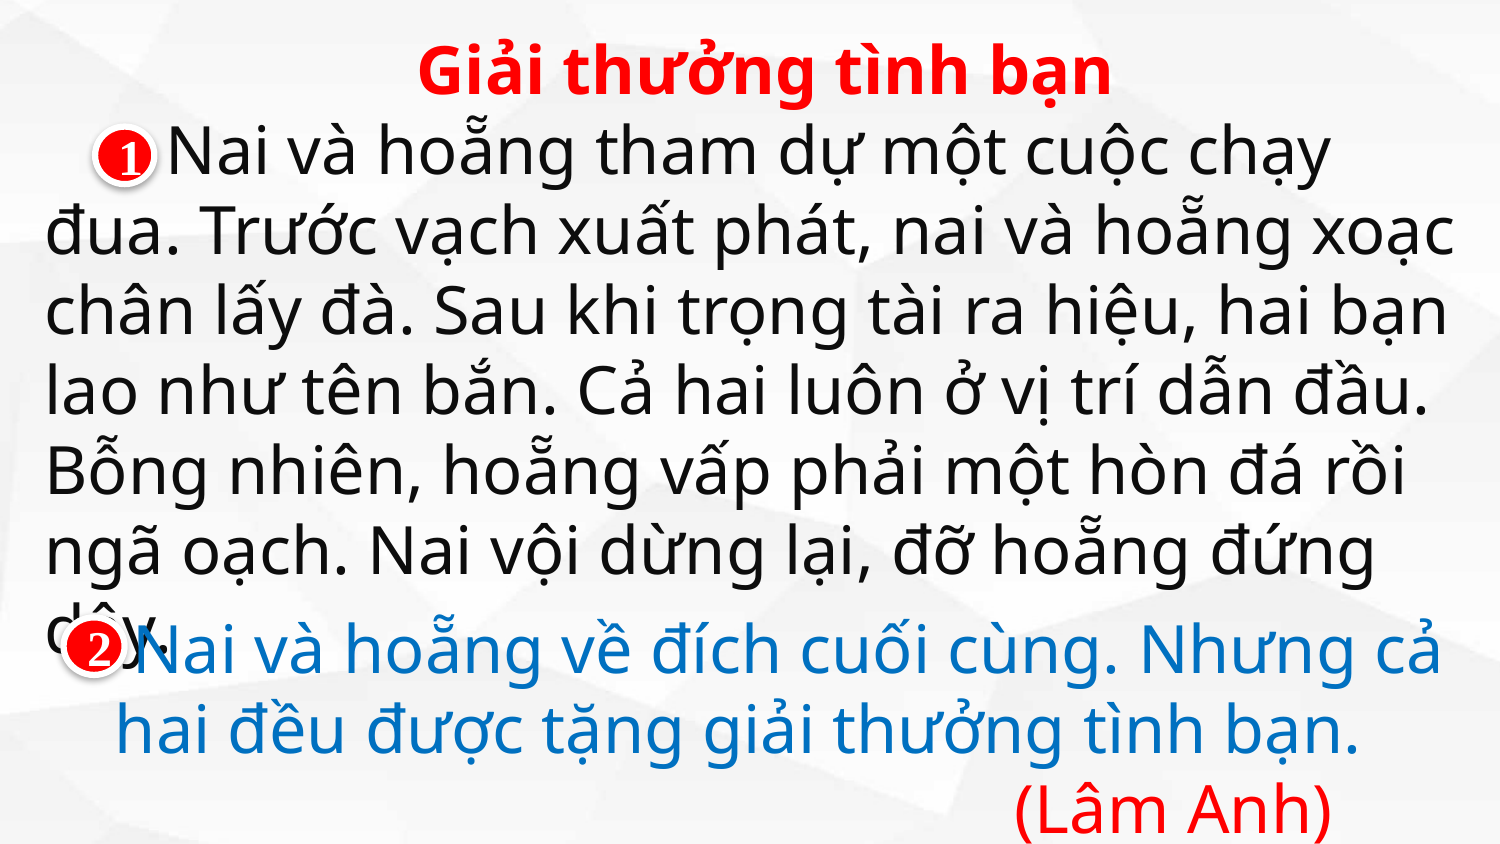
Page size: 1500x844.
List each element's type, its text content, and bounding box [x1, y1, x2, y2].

text_box 2 [60, 614, 128, 679]
text_box Giải thưởng tình bạn Nai và hoẵng tham dự một cuộc chạy đua. Trước vạch xuất phát, nai và hoẵng xoạc chân lấy đà. Sau khi trọng tài ra hiệu, hai bạn lao như tên bắn. Cả hai luôn ở vị trí dẫn đầu. Bỗng nhiên, hoẵng vấp phải một hòn đá rồi ngã oạch. Nai vội dừng lại, đỡ hoẵng đứng dậy. [29, 20, 1500, 705]
text_box 1 [91, 123, 158, 188]
text_box Nai và hoẵng về đích cuối cùng. Nhưng cả hai đều được tặng giải thưởng tình bạn. (Lâm Anh) [100, 599, 1500, 844]
picture [0, 0, 1500, 844]
